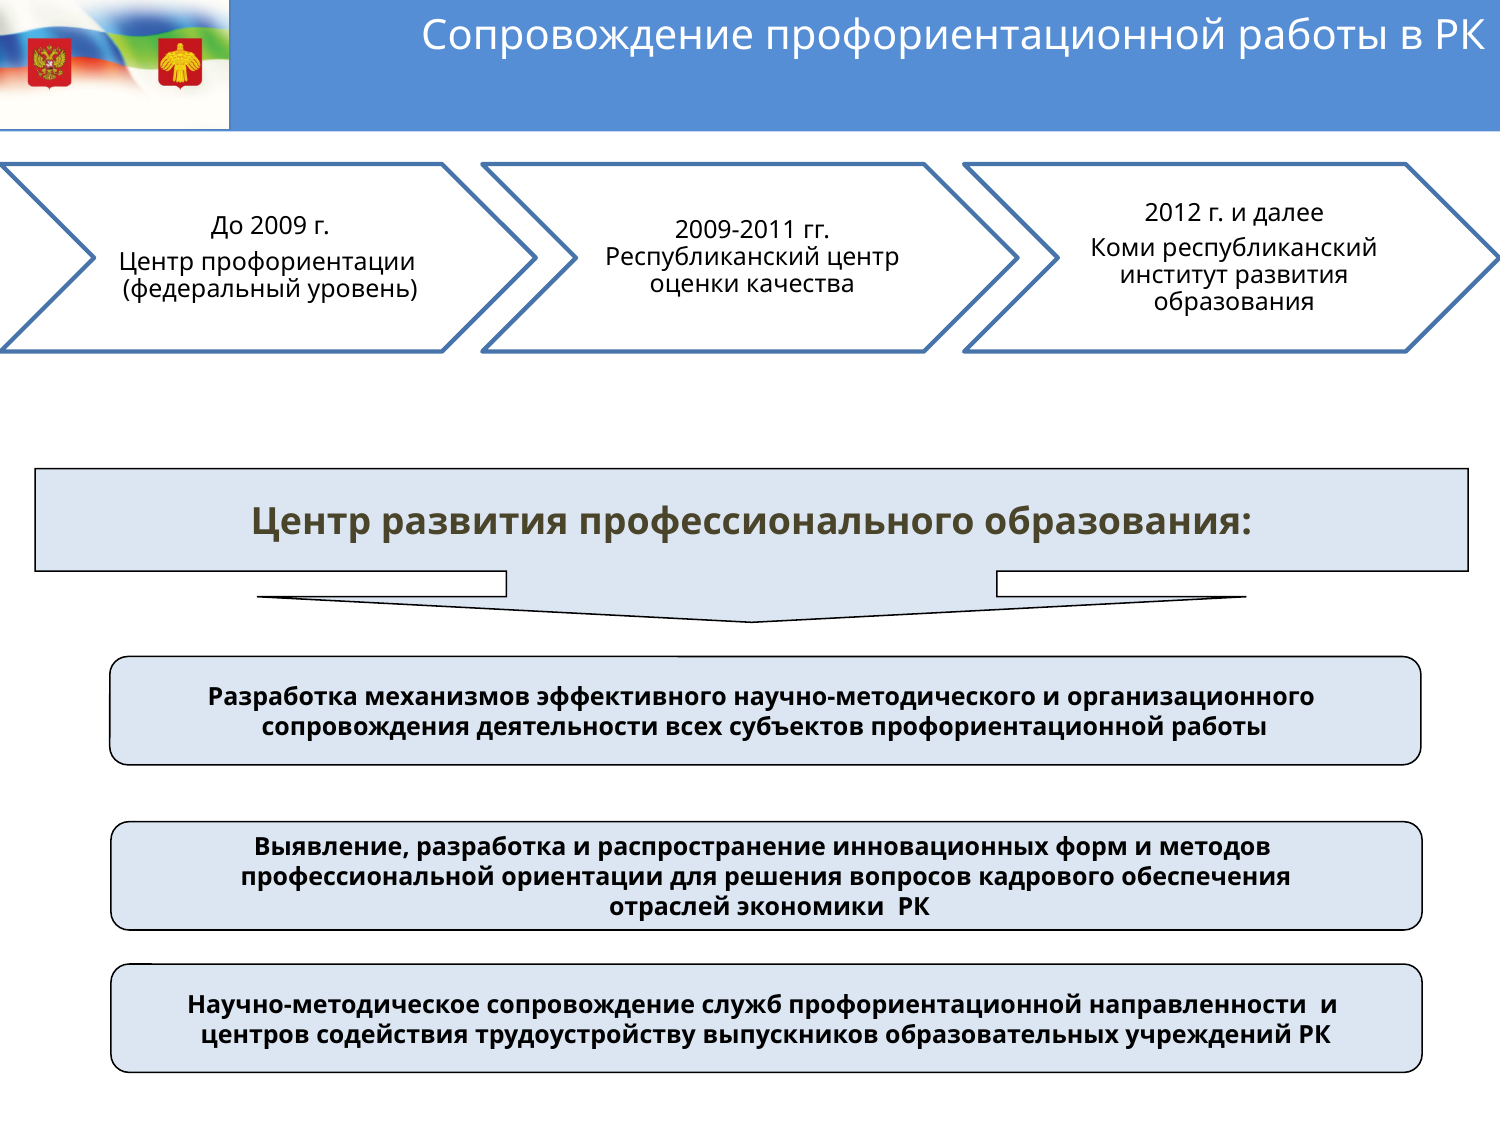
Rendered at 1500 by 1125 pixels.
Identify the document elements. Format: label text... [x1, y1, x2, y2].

text_box Разработка механизмов эффективного научно-методического и организационного сопровождения деятельности всех субъектов профориентационной работы [109, 656, 1421, 765]
text_box Центр развития профессионального образования: [35, 468, 1469, 623]
text_box Сопровождение профориентационной работы в РК [236, 0, 1500, 132]
picture [0, 0, 230, 130]
text_box Выявление, разработка и распространение инновационных форм и методов профессиональной ориентации для решения вопросов кадрового обеспечения отраслей экономики РК [110, 821, 1423, 931]
text_box Научно-методическое сопровождение служб профориентационной направленности и центров содействия трудоустройству выпускников образовательных учреждений РК [110, 964, 1423, 1073]
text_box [0, 163, 1500, 352]
